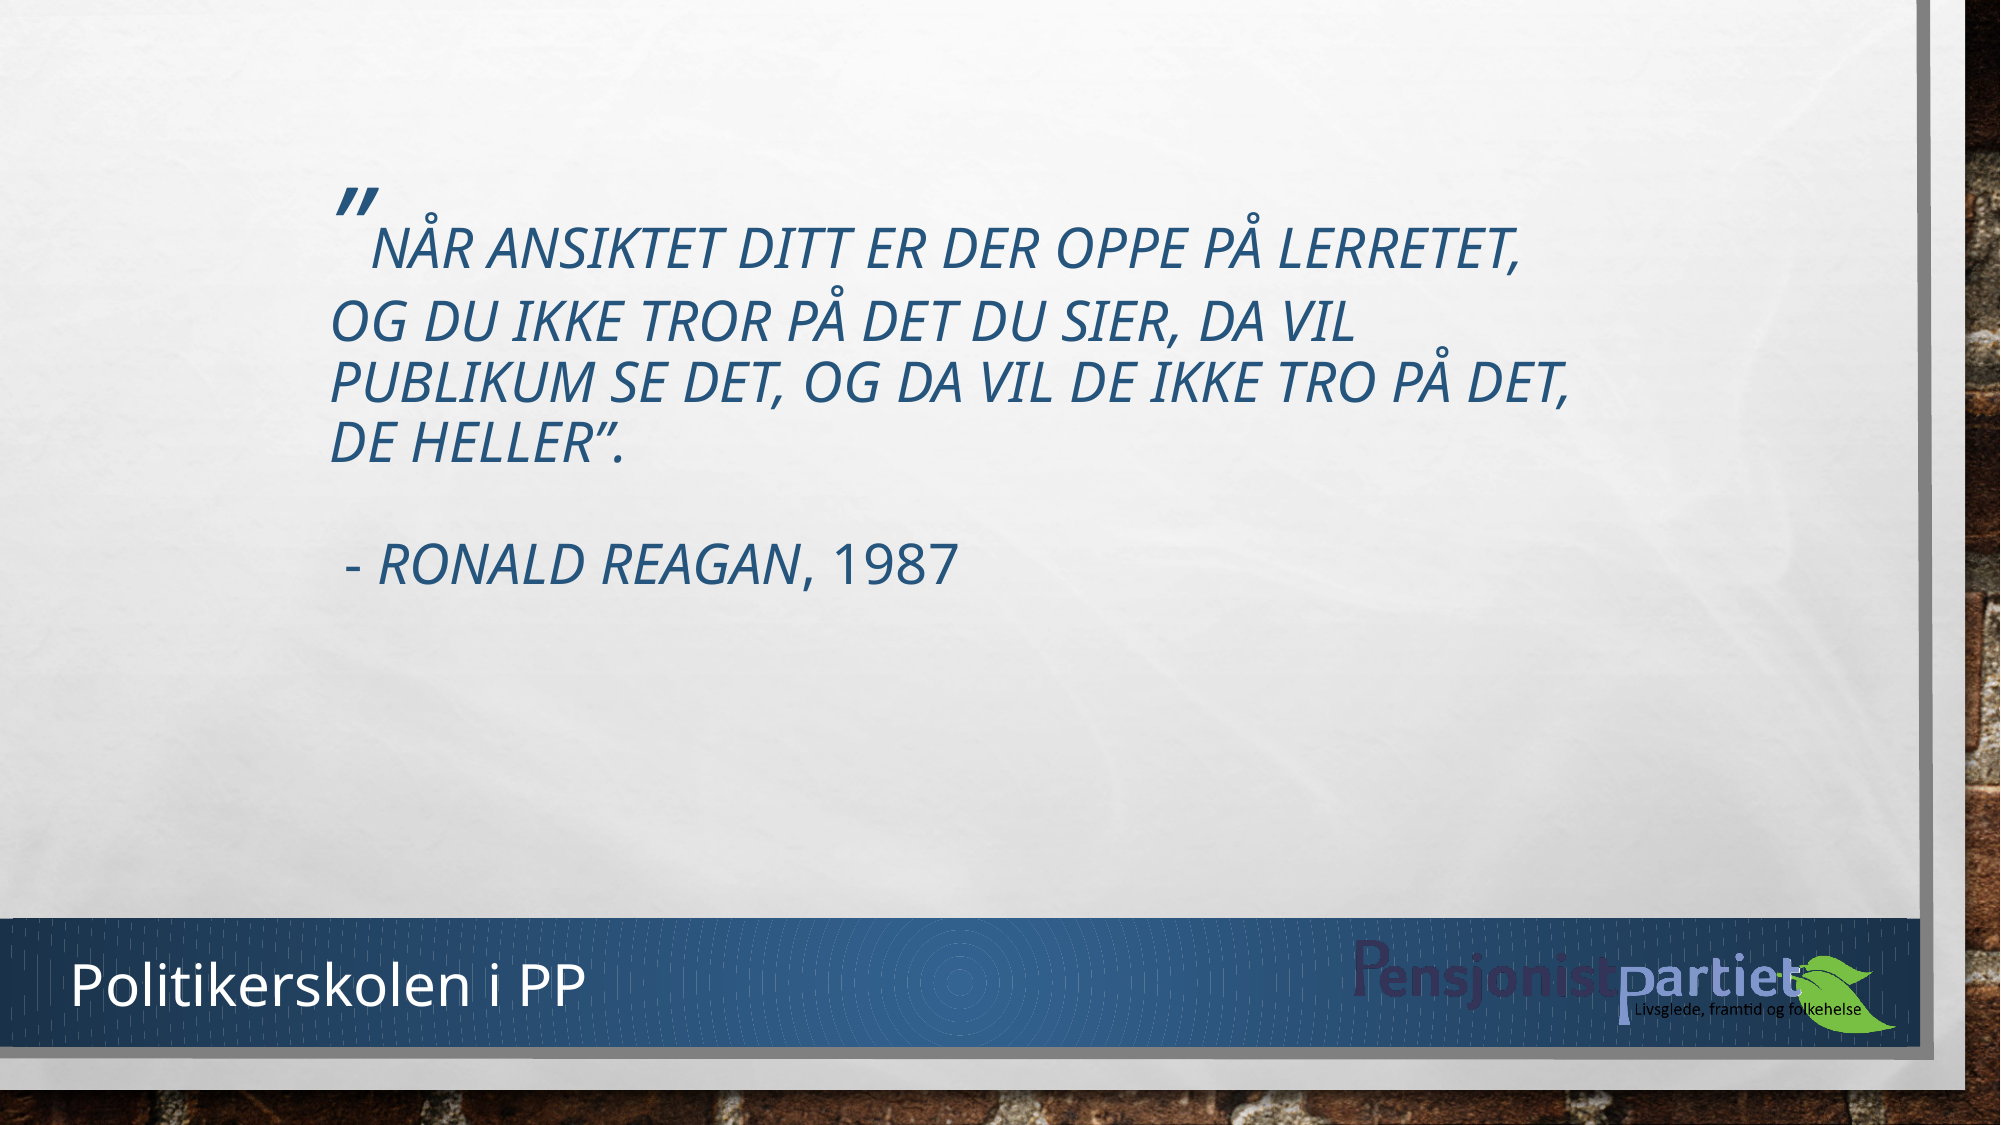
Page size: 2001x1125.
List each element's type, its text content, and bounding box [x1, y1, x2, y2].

picture [0, 0, 2000, 1125]
picture [1354, 940, 1930, 1047]
text_box Politikerskolen i PP [55, 940, 729, 1026]
title ”Når ansiktet ditt er der oppe på lerretet, og du ikke tror på det du sier, da vil publikum se det, og da vil de ikke tro på det, de heller”. - Ronald Reagan, 1987 [314, 78, 1626, 825]
